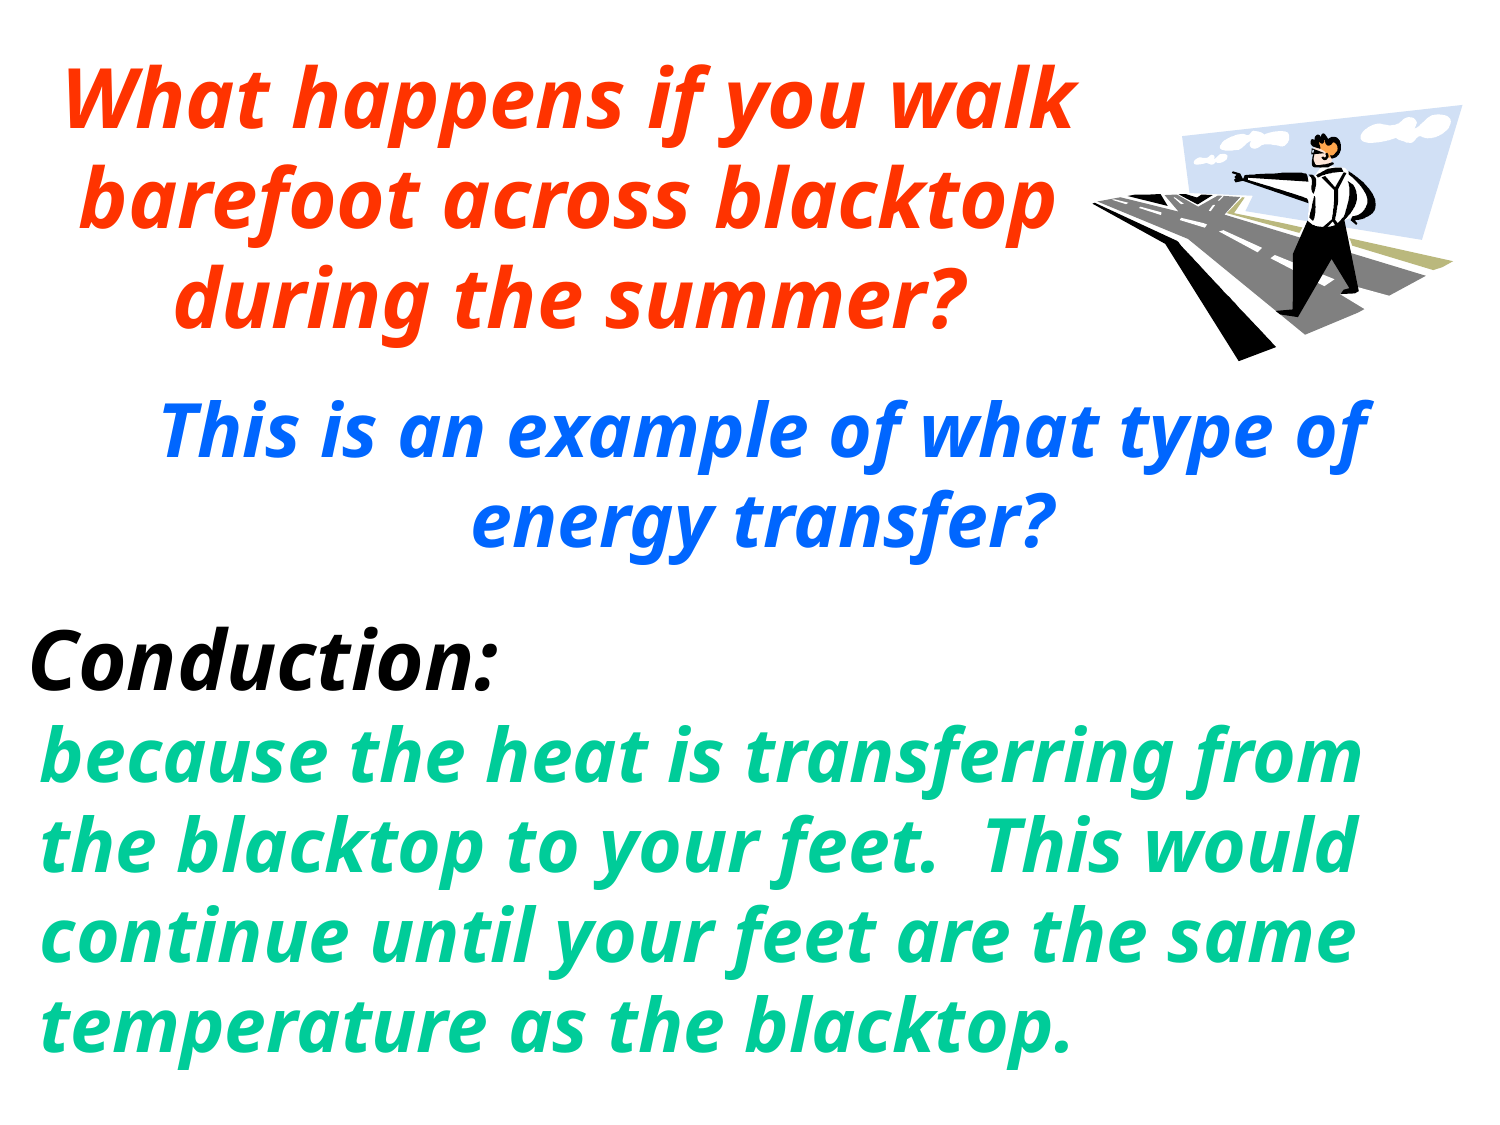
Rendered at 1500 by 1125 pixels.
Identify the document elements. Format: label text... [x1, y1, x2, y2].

text_box What happens if you walk barefoot across blacktop during the summer? [12, 37, 1125, 353]
text_box Conduction: [12, 600, 1488, 715]
text_box This is an example of what type of energy transfer? [37, 374, 1488, 570]
text_box because the heat is transferring from the blacktop to your feet. This would continue until your feet are the same temperature as the blacktop. [24, 699, 1488, 1125]
picture [1087, 99, 1468, 367]
